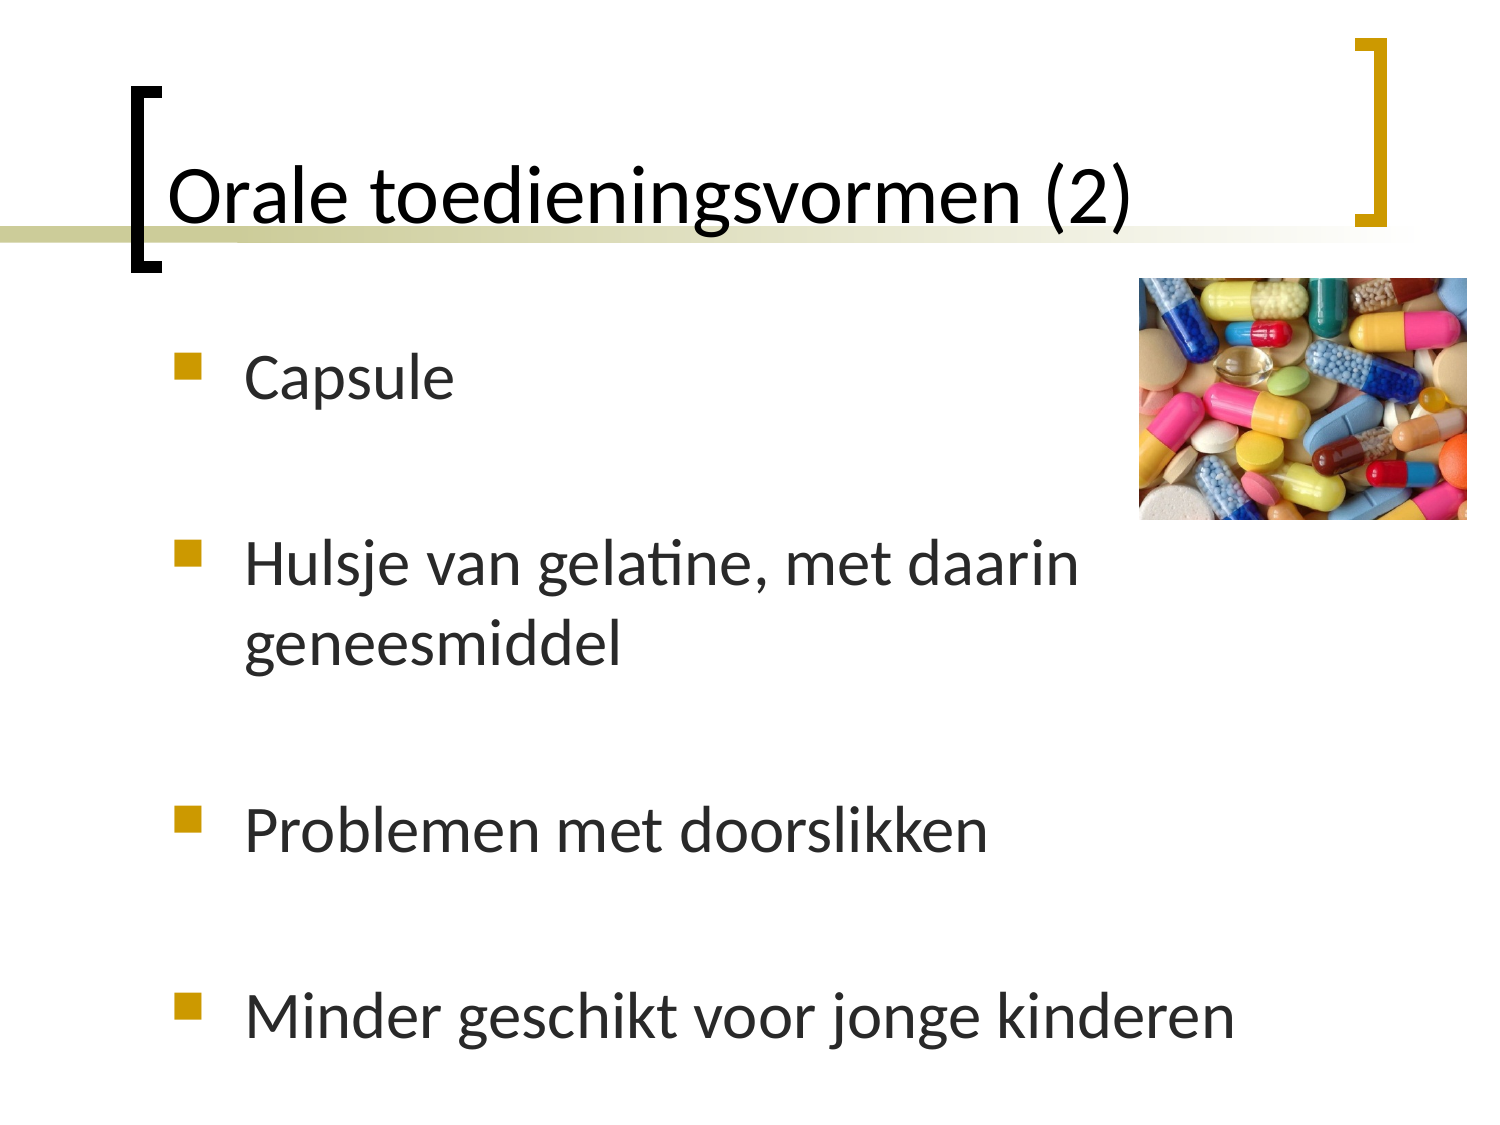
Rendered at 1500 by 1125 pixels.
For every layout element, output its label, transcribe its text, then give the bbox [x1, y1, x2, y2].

title Orale toedieningsvormen (2) [152, 15, 1328, 248]
picture [1139, 278, 1468, 521]
list Capsule Hulsje van gelatine, met daarin geneesmiddel Problemen met doorslikken Minder geschikt voor jonge kinderen [155, 324, 1413, 1000]
